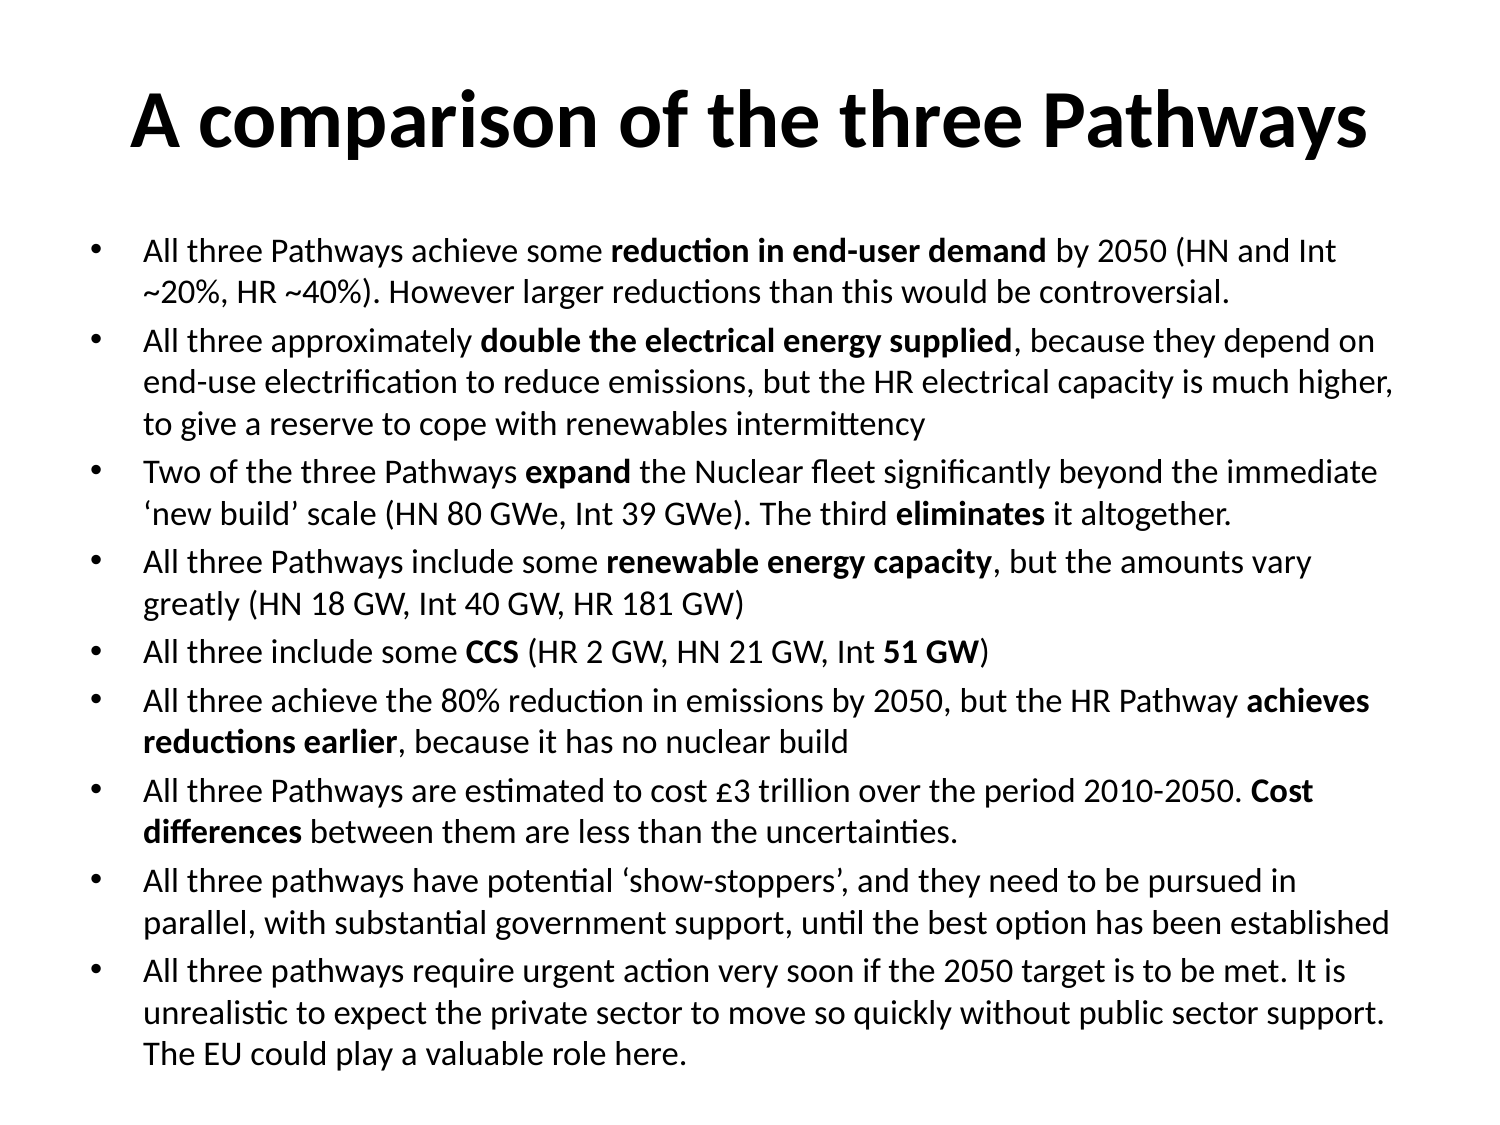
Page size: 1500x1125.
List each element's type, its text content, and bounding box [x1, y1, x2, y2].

list All three Pathways achieve some reduction in end-user demand by 2050 (HN and Int ~20%, HR ~40%). However larger reductions than this would be controversial. All three approximately double the electrical energy supplied, because they depend on end-use electrification to reduce emissions, but the HR electrical capacity is much higher, to give a reserve to cope with renewables intermittency Two of the three Pathways expand the Nuclear fleet significantly beyond the immediate ‘new build’ scale (HN 80 GWe, Int 39 GWe). The third eliminates it altogether. All three Pathways include some renewable energy capacity, but the amounts vary greatly (HN 18 GW, Int 40 GW, HR 181 GW) All three include some CCS (HR 2 GW, HN 21 GW, Int 51 GW) All three achieve the 80% reduction in emissions by 2050, but the HR Pathway achieves reductions earlier, because it has no nuclear build All three Pathways are estimated to cost £3 trillion over the period 2010-2050. Cost differences between them are less than the uncertainties. All three pathways have potential ‘show-stoppers’, and they need to be pursued in parallel, with substantial government support, until the best option has been established All three pathways require urgent action very soon if the 2050 target is to be met. It is unrealistic to expect the private sector to move so quickly without public sector support. The EU could play a valuable role here. [75, 219, 1425, 1094]
title A comparison of the three Pathways [75, 45, 1425, 219]
